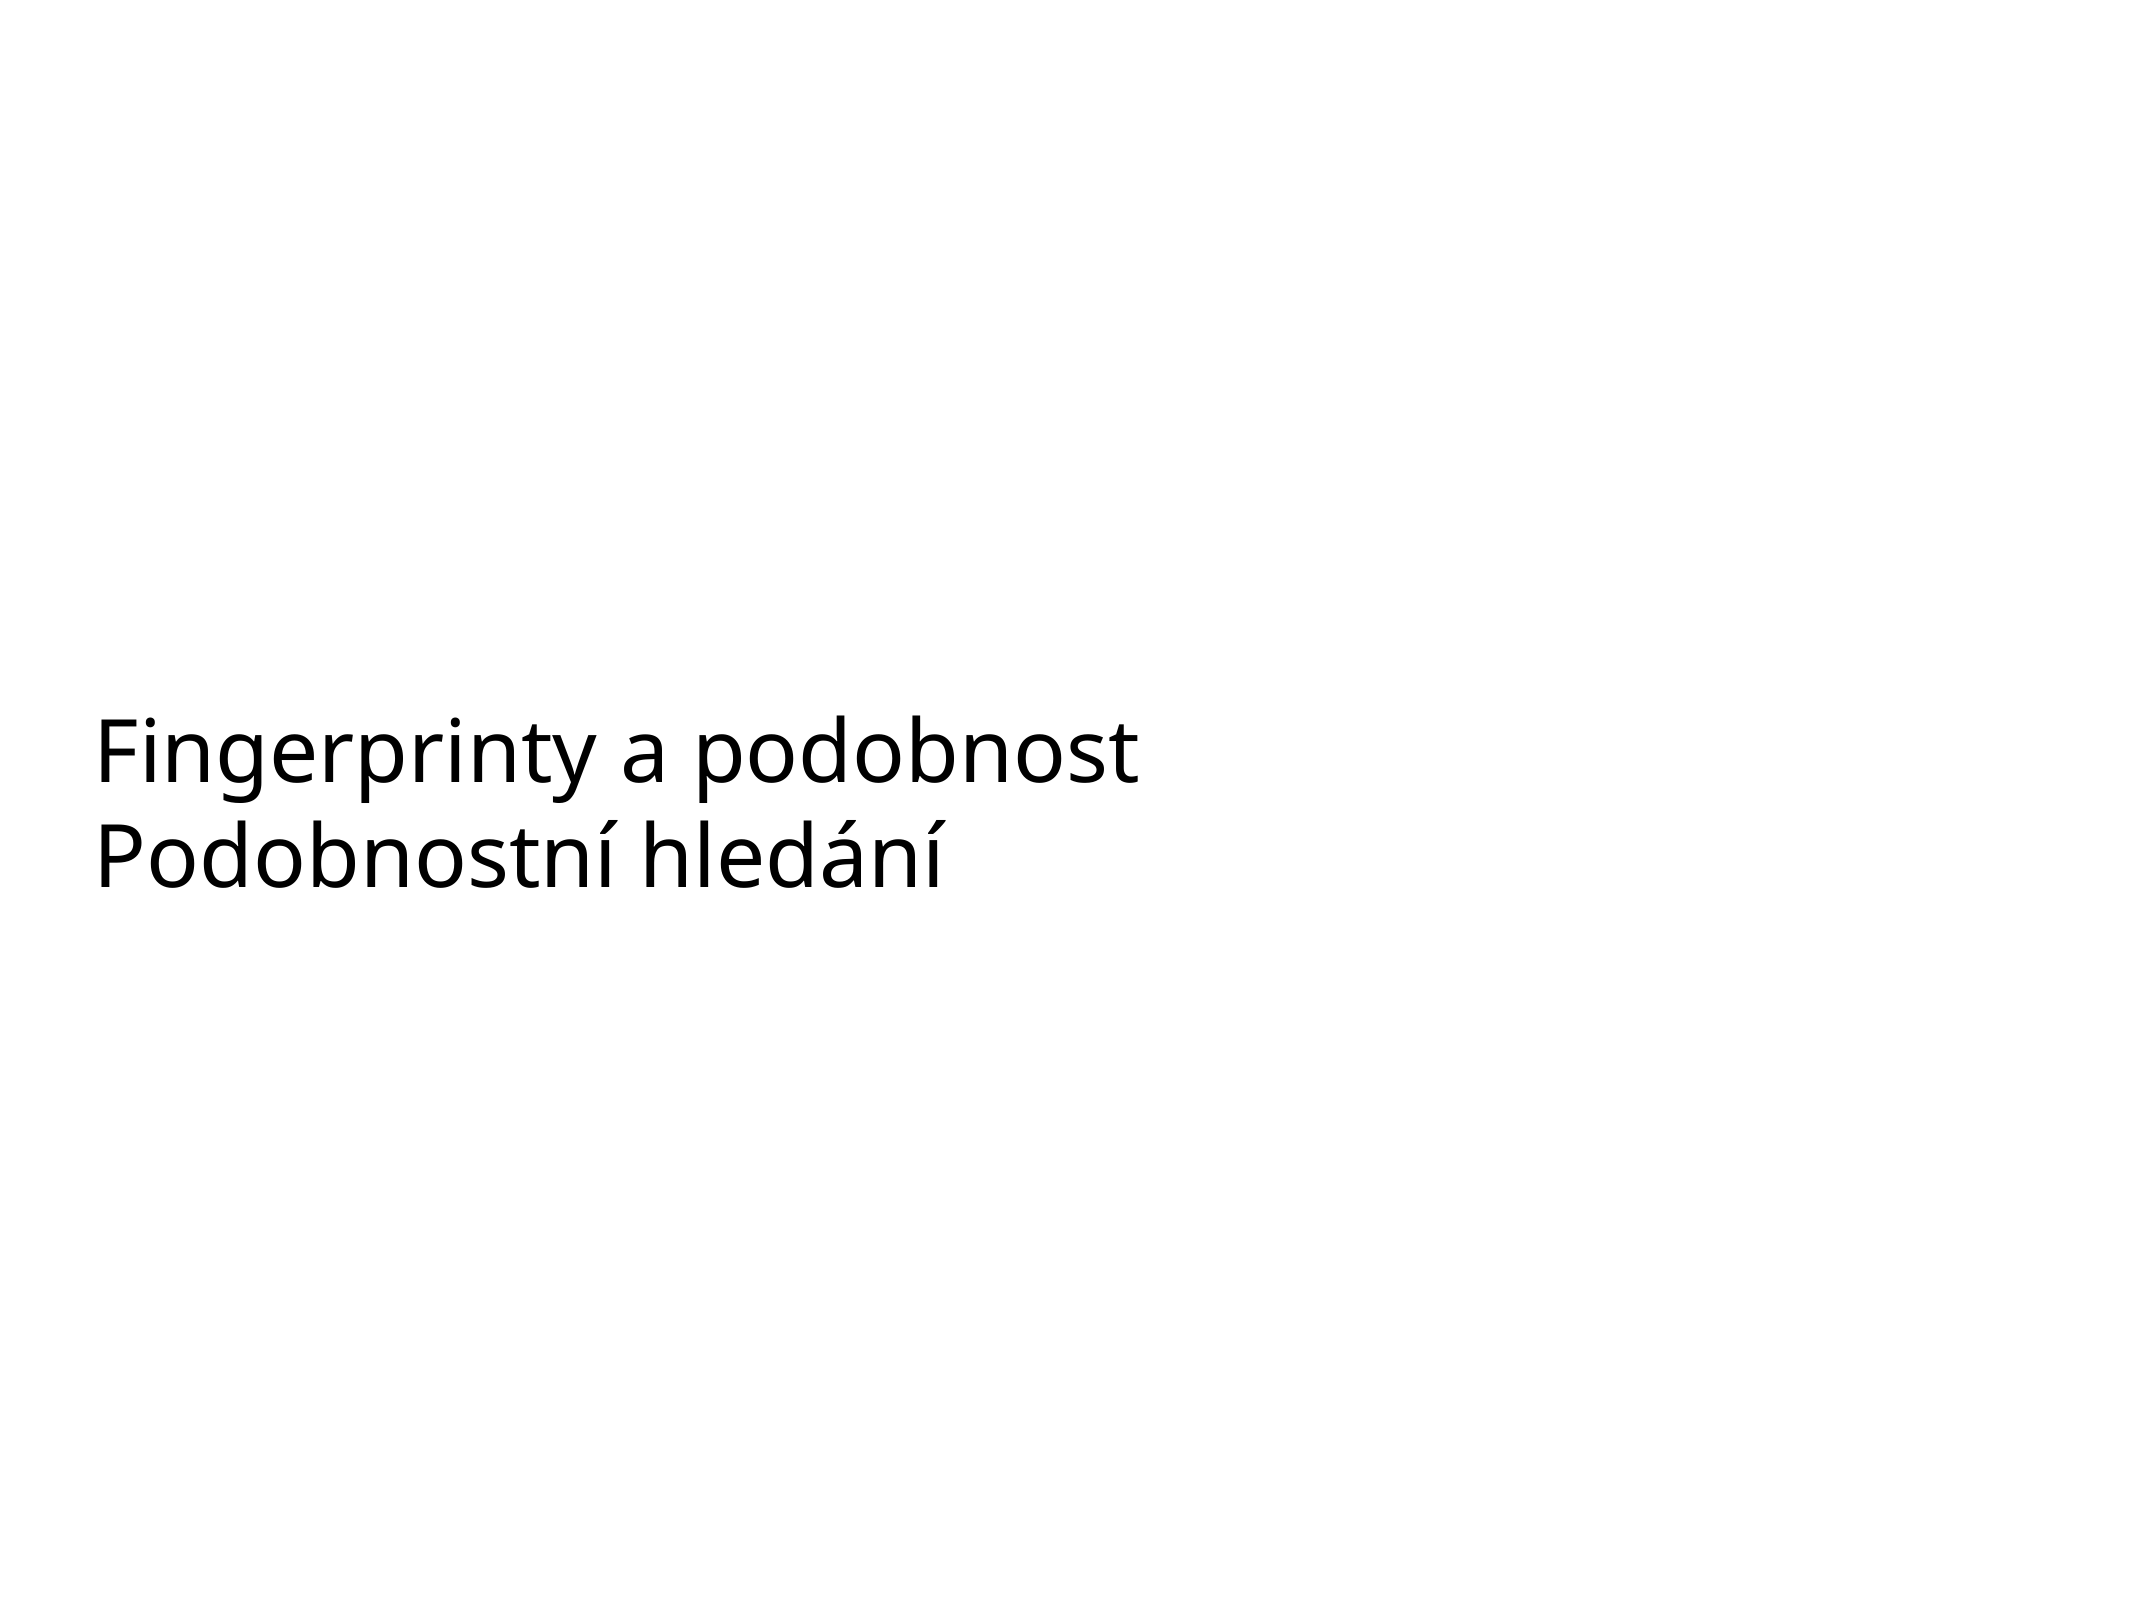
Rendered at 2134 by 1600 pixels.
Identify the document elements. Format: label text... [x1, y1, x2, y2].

title Fingerprinty a podobnost Podobnostní hledání [93, 539, 2041, 1061]
